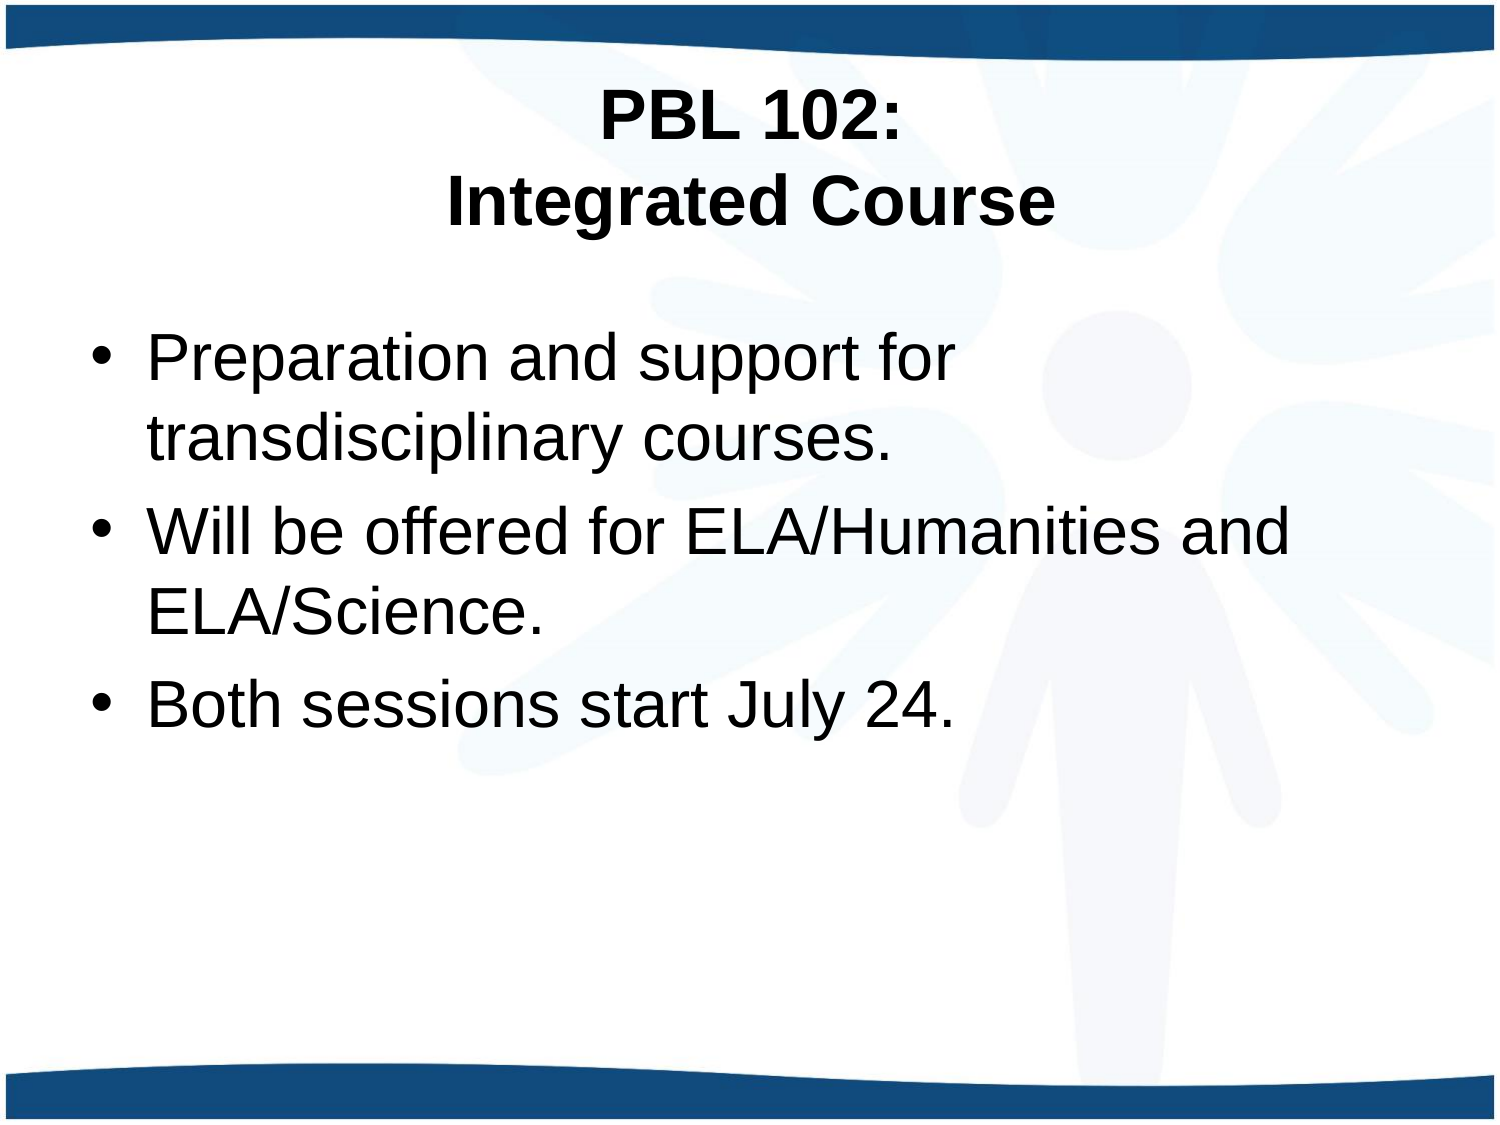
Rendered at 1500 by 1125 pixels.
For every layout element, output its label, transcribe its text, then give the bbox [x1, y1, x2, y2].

list Preparation and support for transdisciplinary courses. Will be offered for ELA/Humanities and ELA/Science. Both sessions start July 24. [75, 306, 1425, 1049]
picture [0, 0, 1500, 1125]
title PBL 102: Integrated Course [76, 59, 1427, 248]
